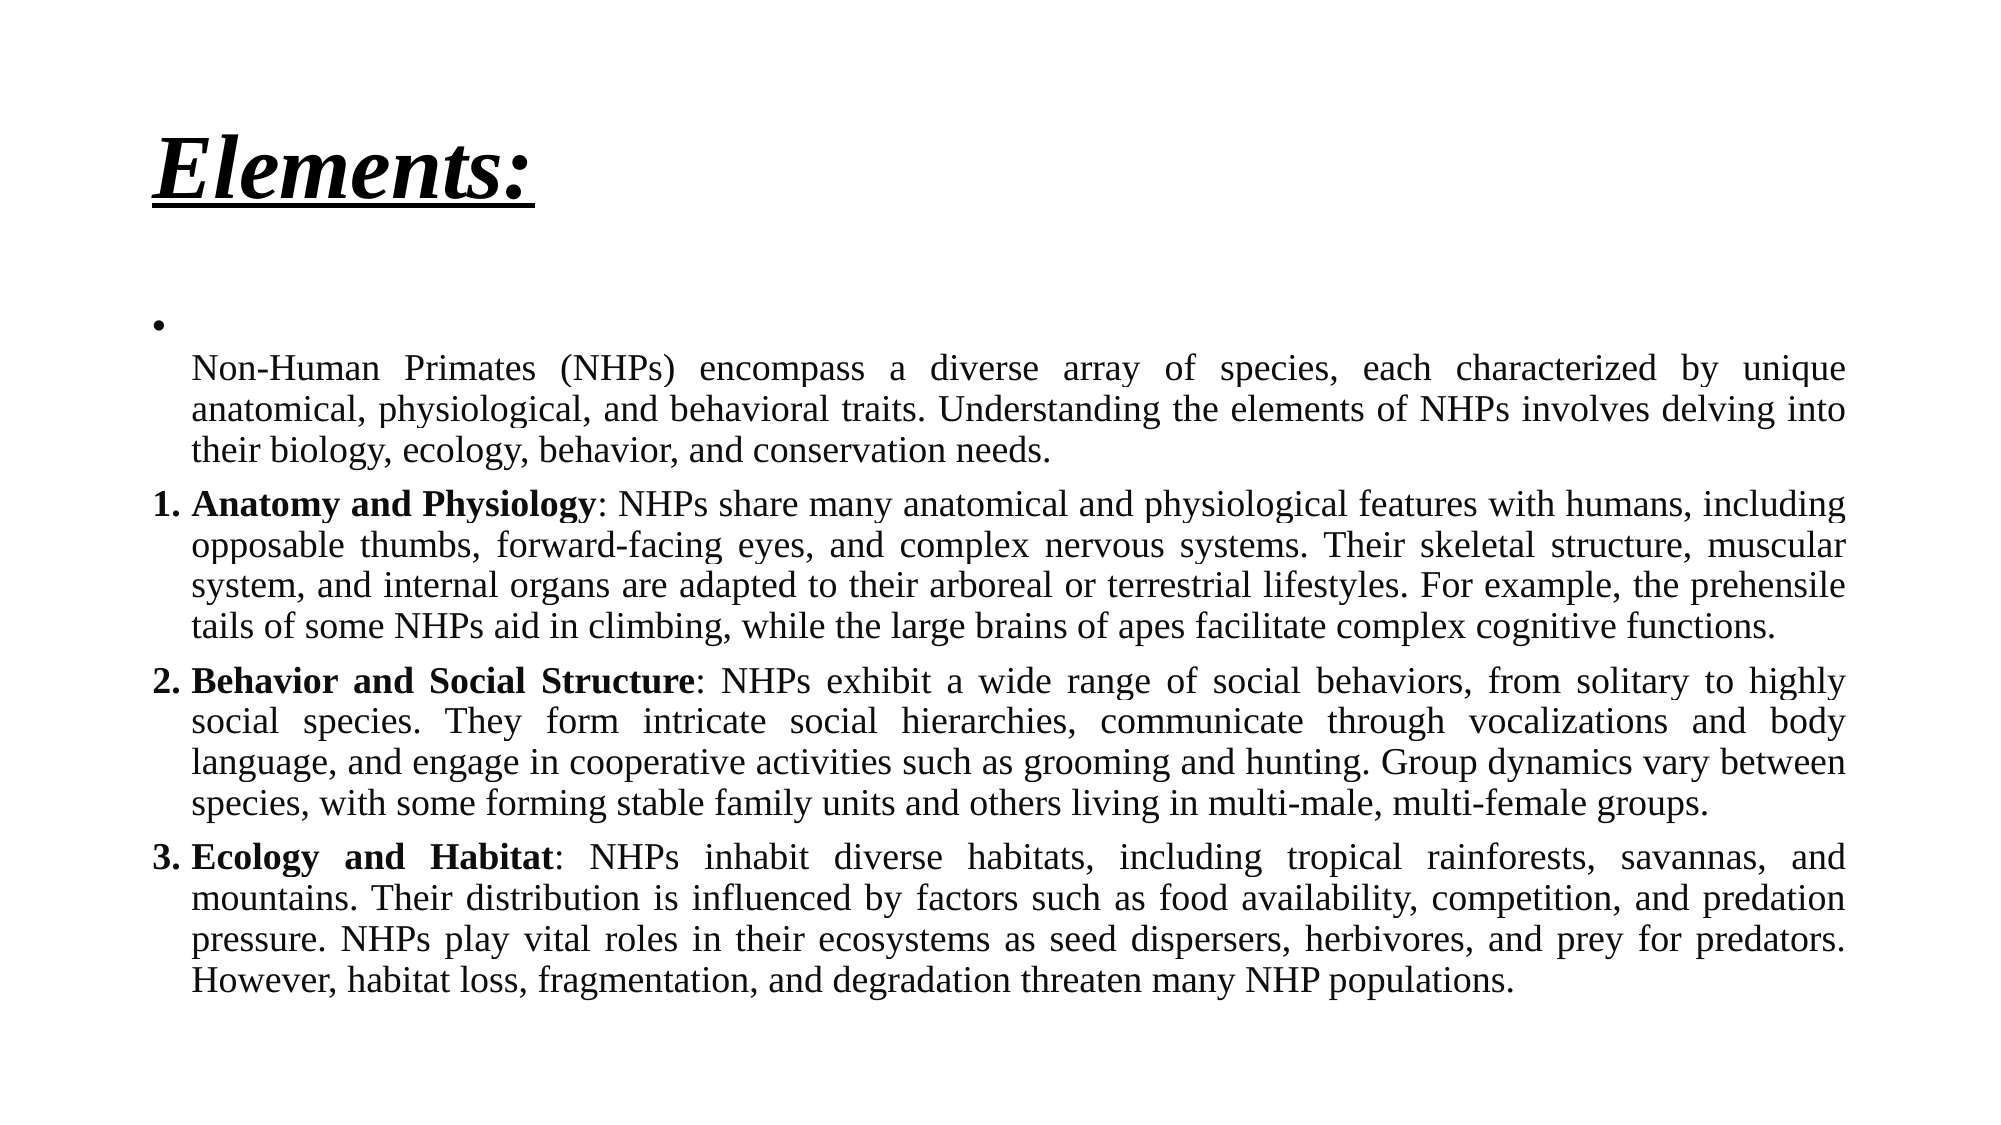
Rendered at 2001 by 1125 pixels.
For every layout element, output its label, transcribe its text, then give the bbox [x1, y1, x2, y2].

list Non-Human Primates (NHPs) encompass a diverse array of species, each characterized by unique anatomical, physiological, and behavioral traits. Understanding the elements of NHPs involves delving into their biology, ecology, behavior, and conservation needs. Anatomy and Physiology: NHPs share many anatomical and physiological features with humans, including opposable thumbs, forward-facing eyes, and complex nervous systems. Their skeletal structure, muscular system, and internal organs are adapted to their arboreal or terrestrial lifestyles. For example, the prehensile tails of some NHPs aid in climbing, while the large brains of apes facilitate complex cognitive functions. Behavior and Social Structure: NHPs exhibit a wide range of social behaviors, from solitary to highly social species. They form intricate social hierarchies, communicate through vocalizations and body language, and engage in cooperative activities such as grooming and hunting. Group dynamics vary between species, with some forming stable family units and others living in multi-male, multi-female groups. Ecology and Habitat: NHPs inhabit diverse habitats, including tropical rainforests, savannas, and mountains. Their distribution is influenced by factors such as food availability, competition, and predation pressure. NHPs play vital roles in their ecosystems as seed dispersers, herbivores, and prey for predators. However, habitat loss, fragmentation, and degradation threaten many NHP populations. [137, 299, 1863, 1014]
title Elements: [137, 59, 1863, 278]
